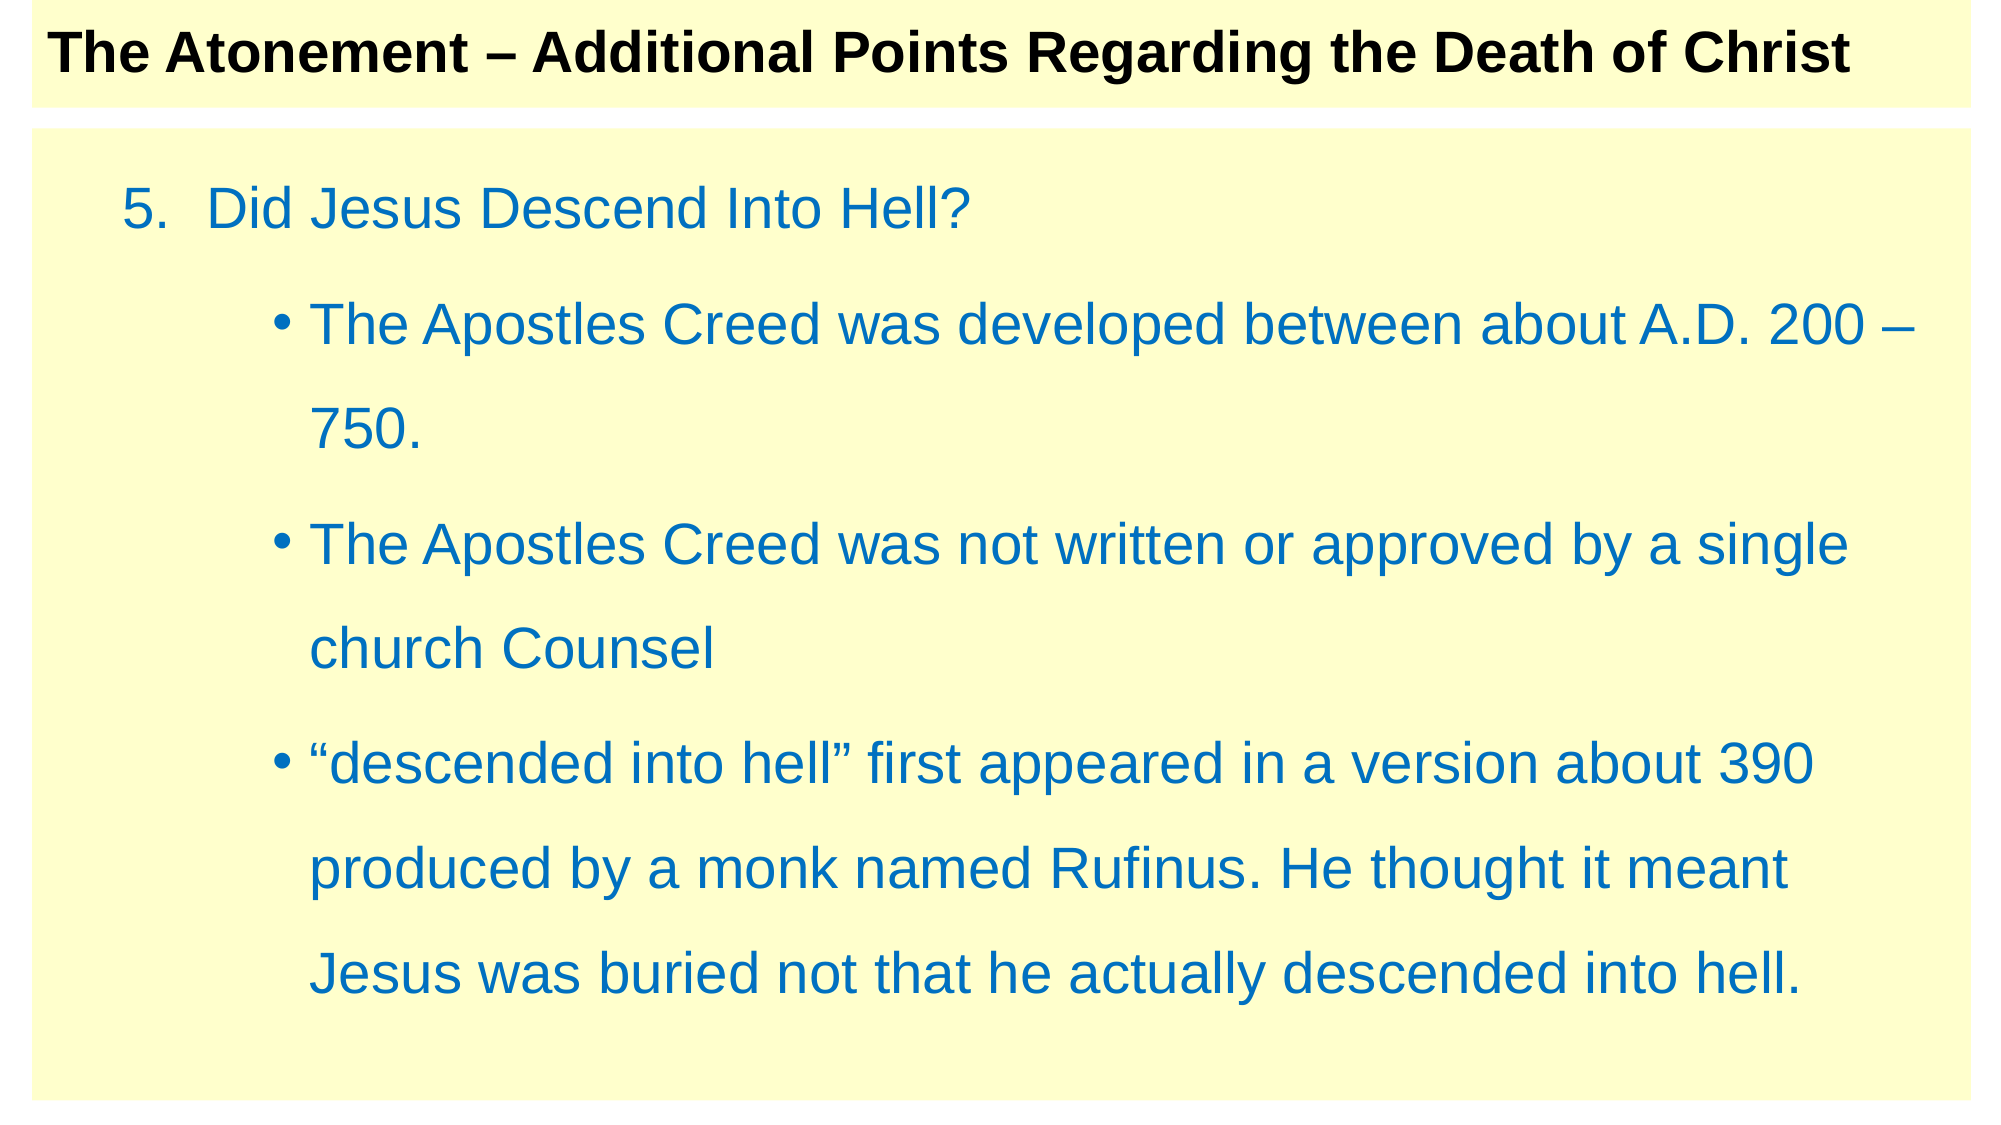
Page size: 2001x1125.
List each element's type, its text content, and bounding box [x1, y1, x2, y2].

list Did Jesus Descend Into Hell? The Apostles Creed was developed between about A.D. 200 – 750. The Apostles Creed was not written or approved by a single church Counsel “descended into hell” first appeared in a version about 390 produced by a monk named Rufinus. He thought it meant Jesus was buried not that he actually descended into hell. [32, 128, 1971, 1101]
text_box [399, 969, 1711, 1056]
title The Atonement – Additional Points Regarding the Death of Christ [32, 0, 1971, 108]
